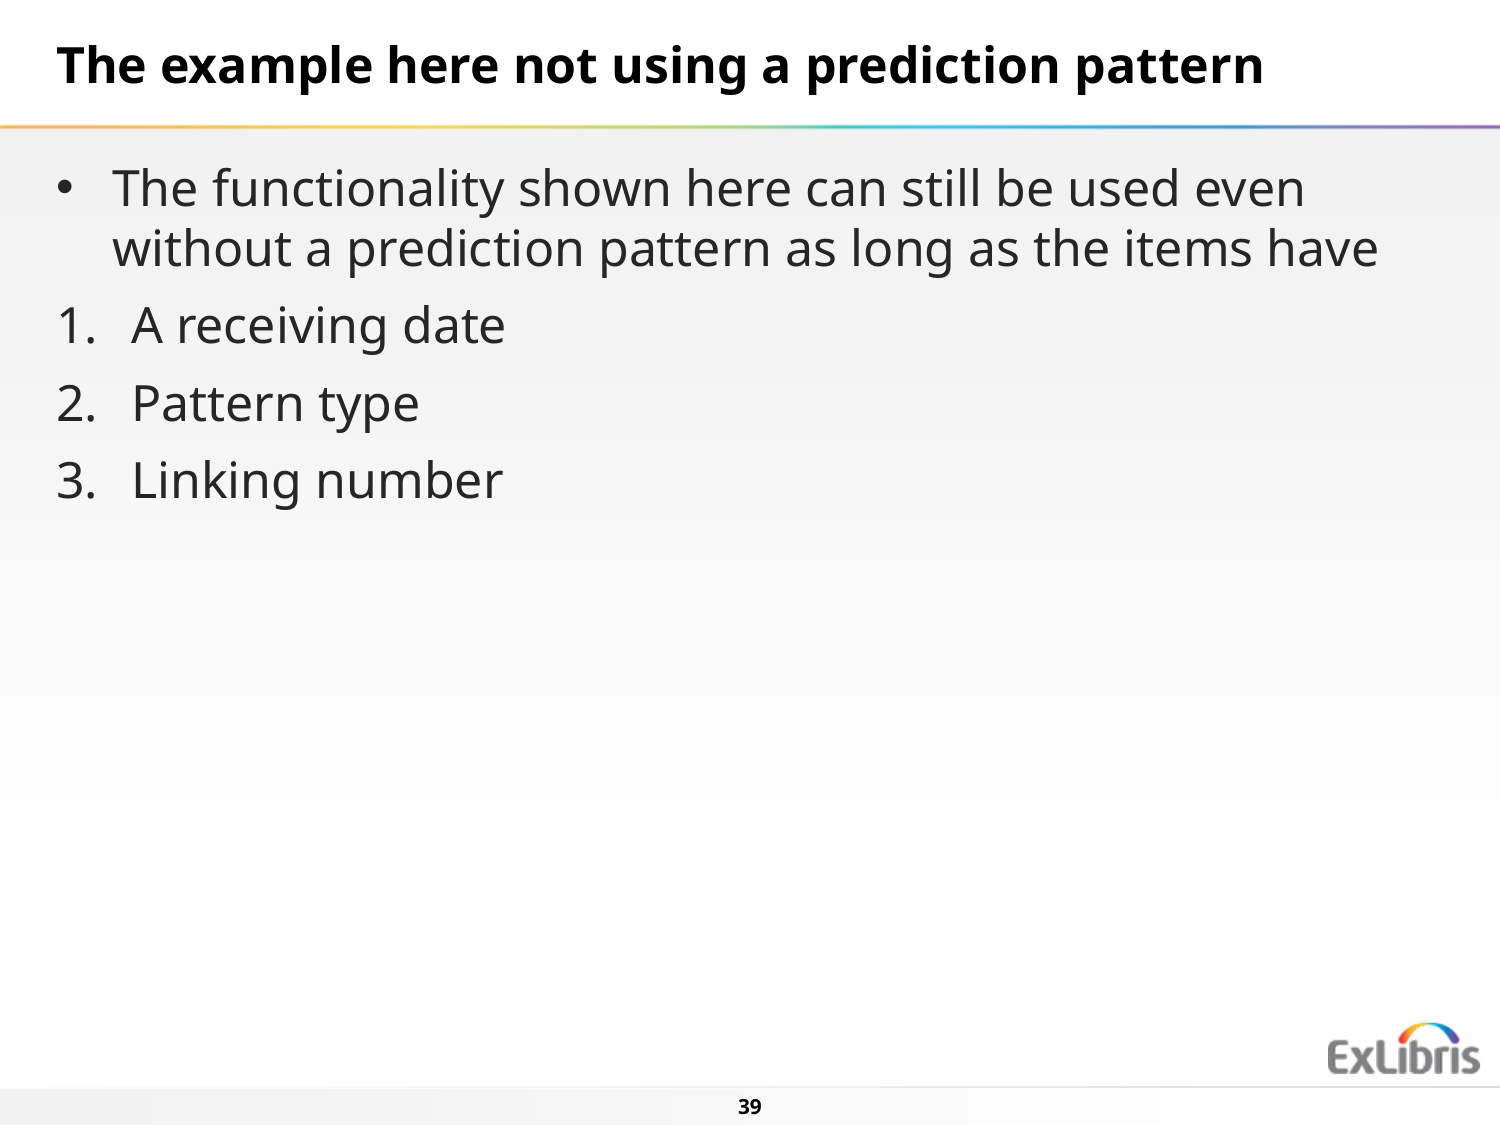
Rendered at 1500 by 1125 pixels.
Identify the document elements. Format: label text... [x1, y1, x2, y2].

text_box The example here not using a prediction pattern [41, 19, 1447, 108]
list The functionality shown here can still be used even without a prediction pattern as long as the items have A receiving date Pattern type Linking number [41, 149, 1447, 669]
picture [0, 0, 1500, 1125]
